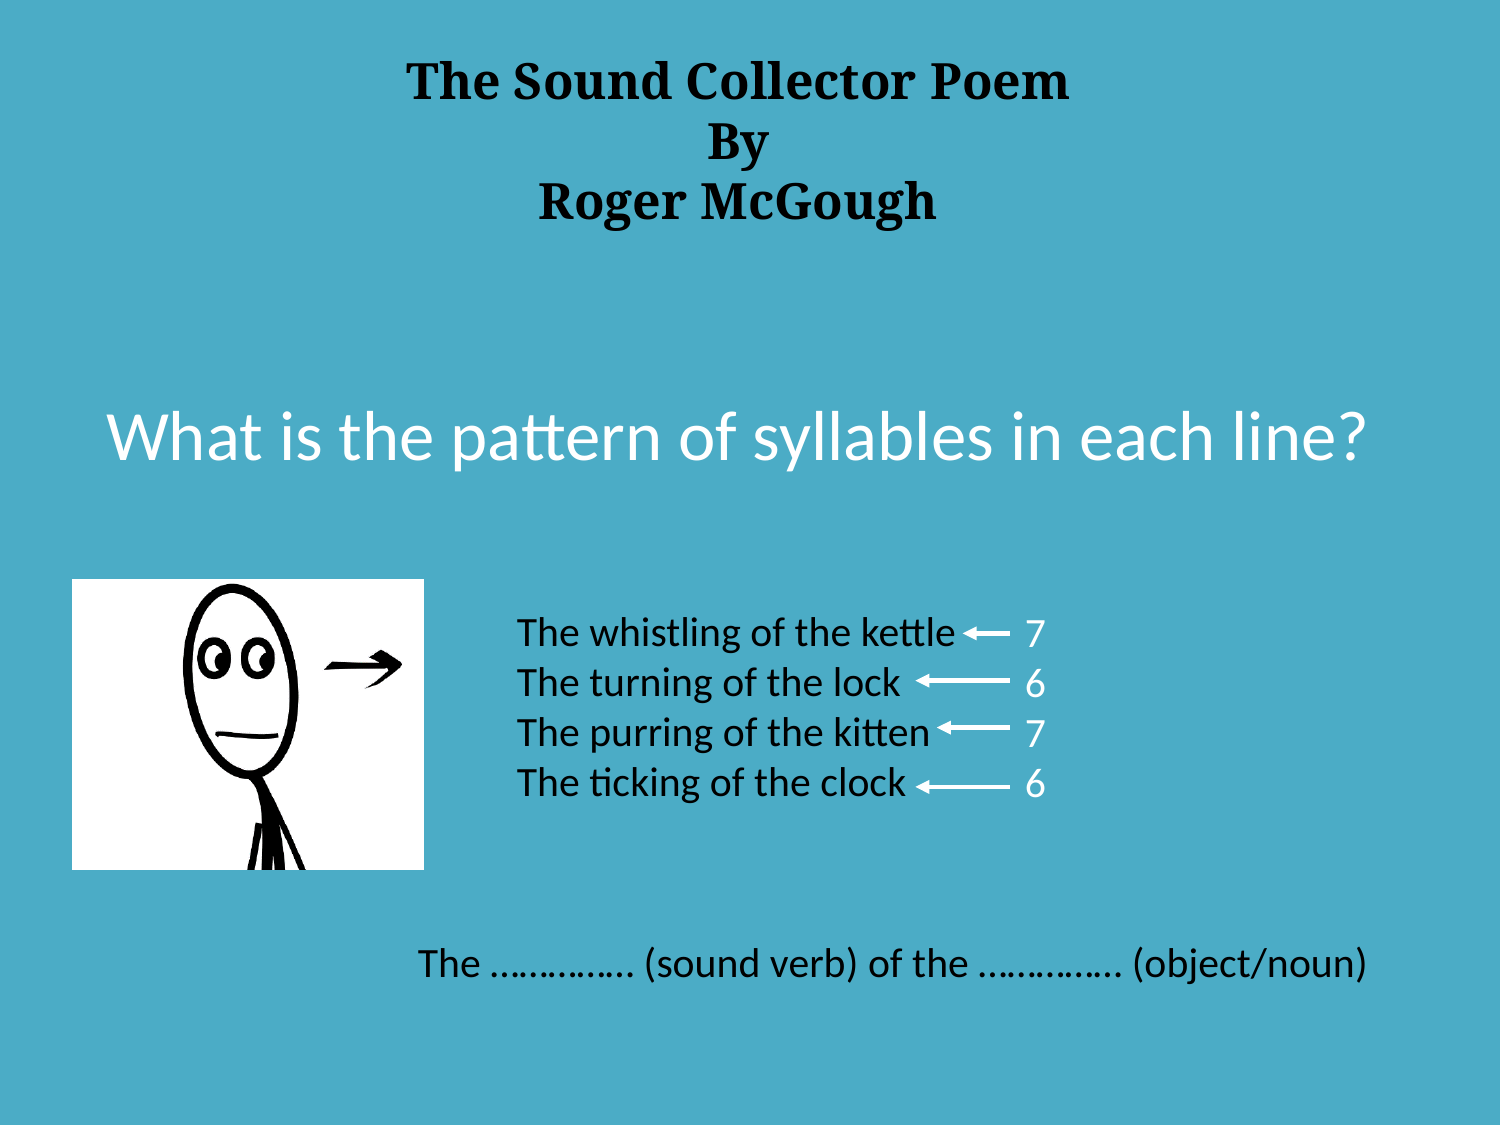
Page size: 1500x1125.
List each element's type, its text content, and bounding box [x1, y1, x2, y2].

text_box 7 6 7 6 [1010, 598, 1062, 814]
text_box The whistling of the kettle The turning of the lock The purring of the kitten The ticking of the clock [501, 597, 1144, 858]
picture [72, 579, 424, 870]
text_box The Sound Collector Poem By Roger McGough [336, 42, 1141, 283]
text_box The …………… (sound verb) of the …………… (object/noun) [403, 928, 1471, 994]
title What is the pattern of syllables in each line? [69, 311, 1409, 553]
